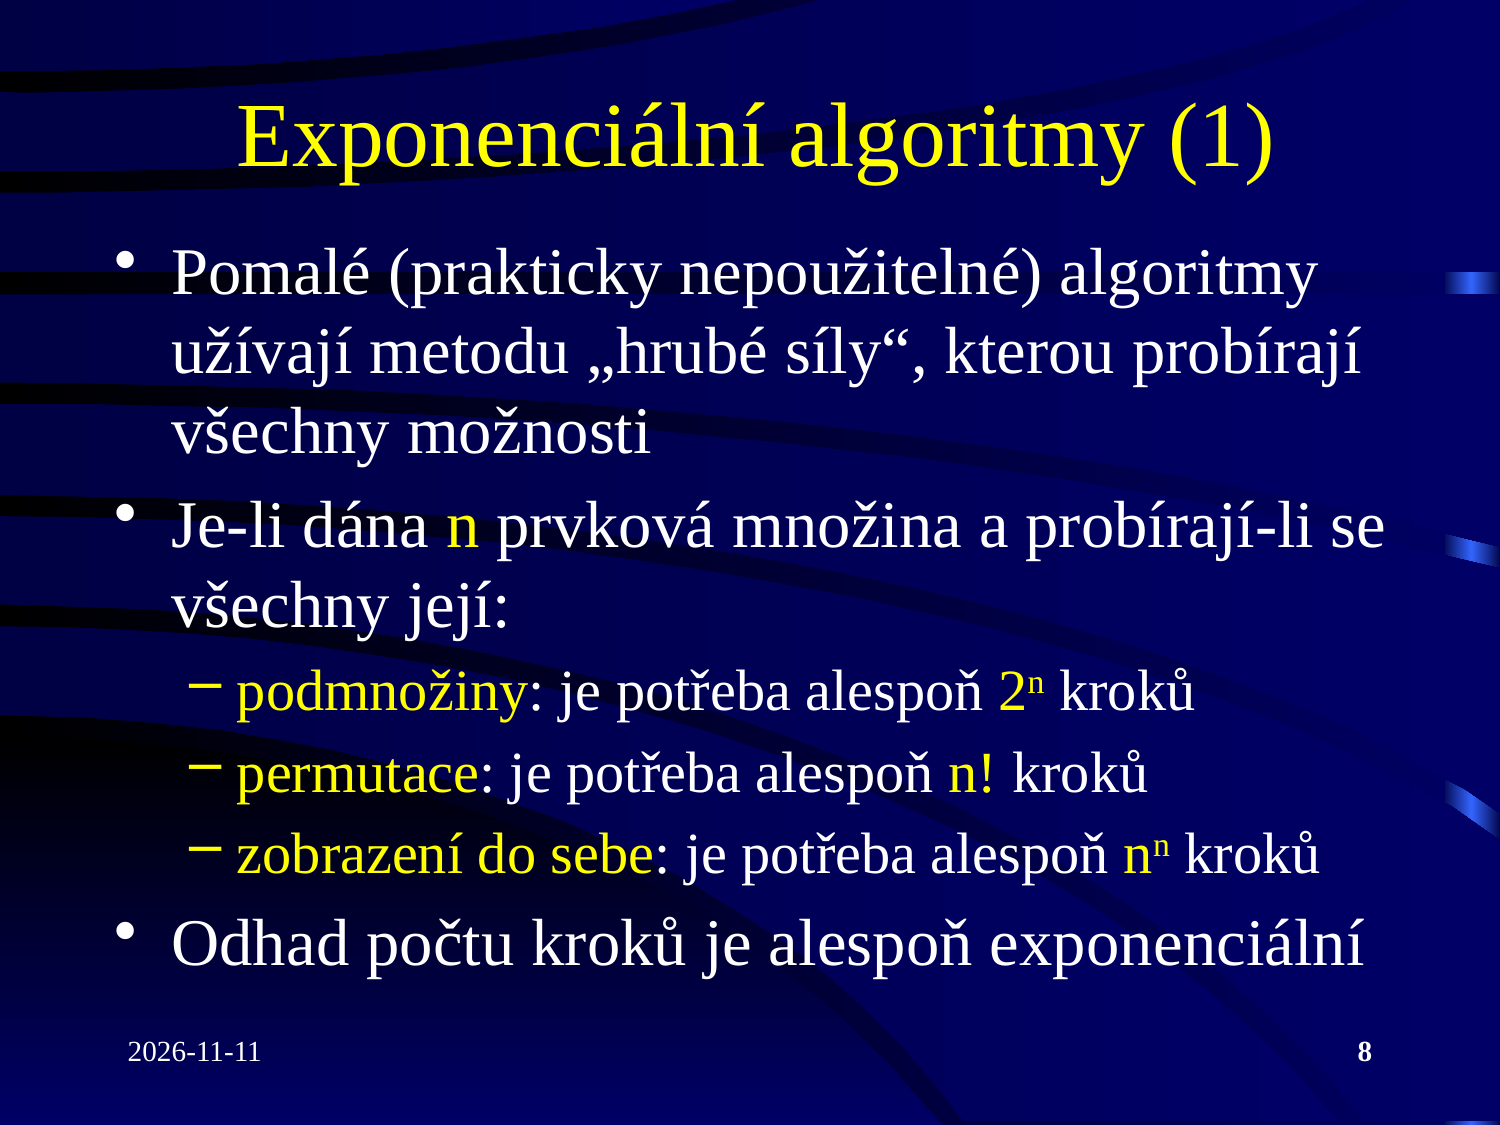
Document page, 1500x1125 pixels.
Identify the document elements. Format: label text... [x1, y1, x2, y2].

slide_number 8 [1074, 1025, 1388, 1100]
title Exponenciální algoritmy (1) [125, 54, 1388, 205]
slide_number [112, 1025, 425, 1100]
list Pomalé (prakticky nepoužitelné) algoritmy užívají metodu „hrubé síly“, kterou probírají všechny možnosti Je-li dána n prvková množina a probírají-li se všechny její: podmnožiny: je potřeba alespoň 2n kroků permutace: je potřeba alespoň n! kroků zobrazení do sebe: je potřeba alespoň nn kroků Odhad počtu kroků je alespoň exponenciální [99, 219, 1413, 983]
